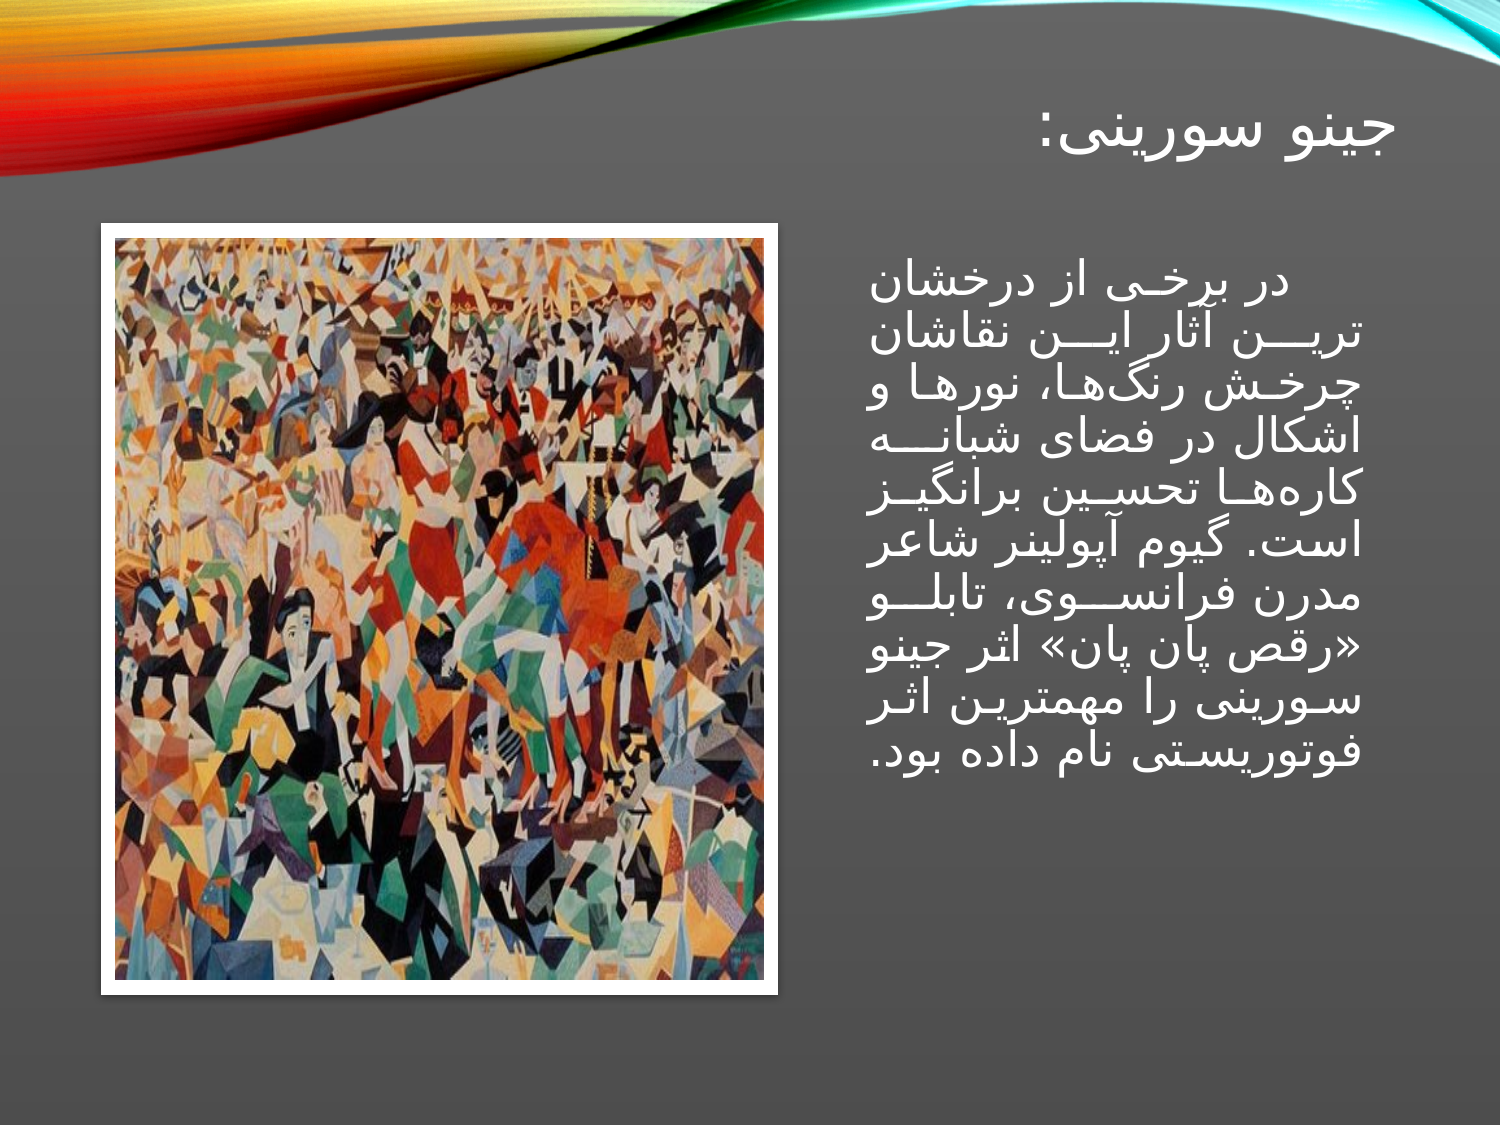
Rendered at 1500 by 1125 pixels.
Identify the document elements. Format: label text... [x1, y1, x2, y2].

list جینو سورینی: در برخی از درخشان ترین آثار این نقاشان چرخش رنگ‌ها، نورها و اشکال در فضای شبانه کاره‌ها تحسین برانگیز است. گیوم آپولینر شاعر مدرن فرانسوی، تابلو «رقص پان پان» اثر جینو سورینی را مهمترین اثر فوتوریستی نام داده بود. [853, 83, 1416, 829]
picture [0, 0, 1500, 178]
picture [114, 237, 764, 981]
